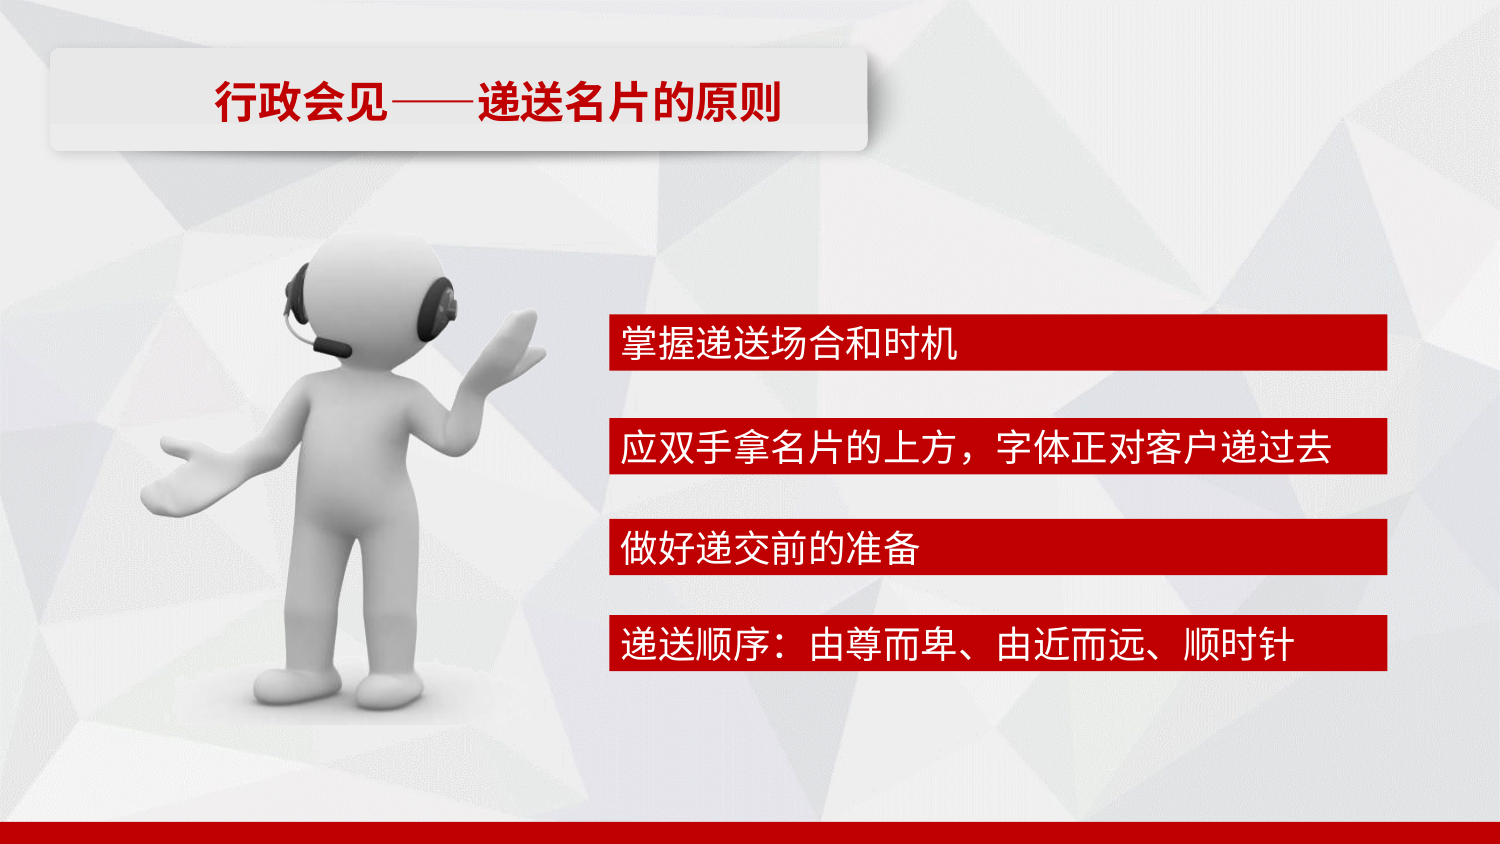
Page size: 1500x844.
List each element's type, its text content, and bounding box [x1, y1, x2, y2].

text_box 递送顺序：由尊而卑、由近而远、顺时针 [609, 615, 1388, 672]
text_box 掌握递送场合和时机 [609, 314, 1388, 371]
text_box 行政会见——递送名片的原则 [203, 69, 795, 134]
text_box 应双手拿名片的上方，字体正对客户递过去 [609, 418, 1388, 475]
text_box 做好递交前的准备 [609, 518, 1388, 576]
picture [0, 0, 1500, 821]
